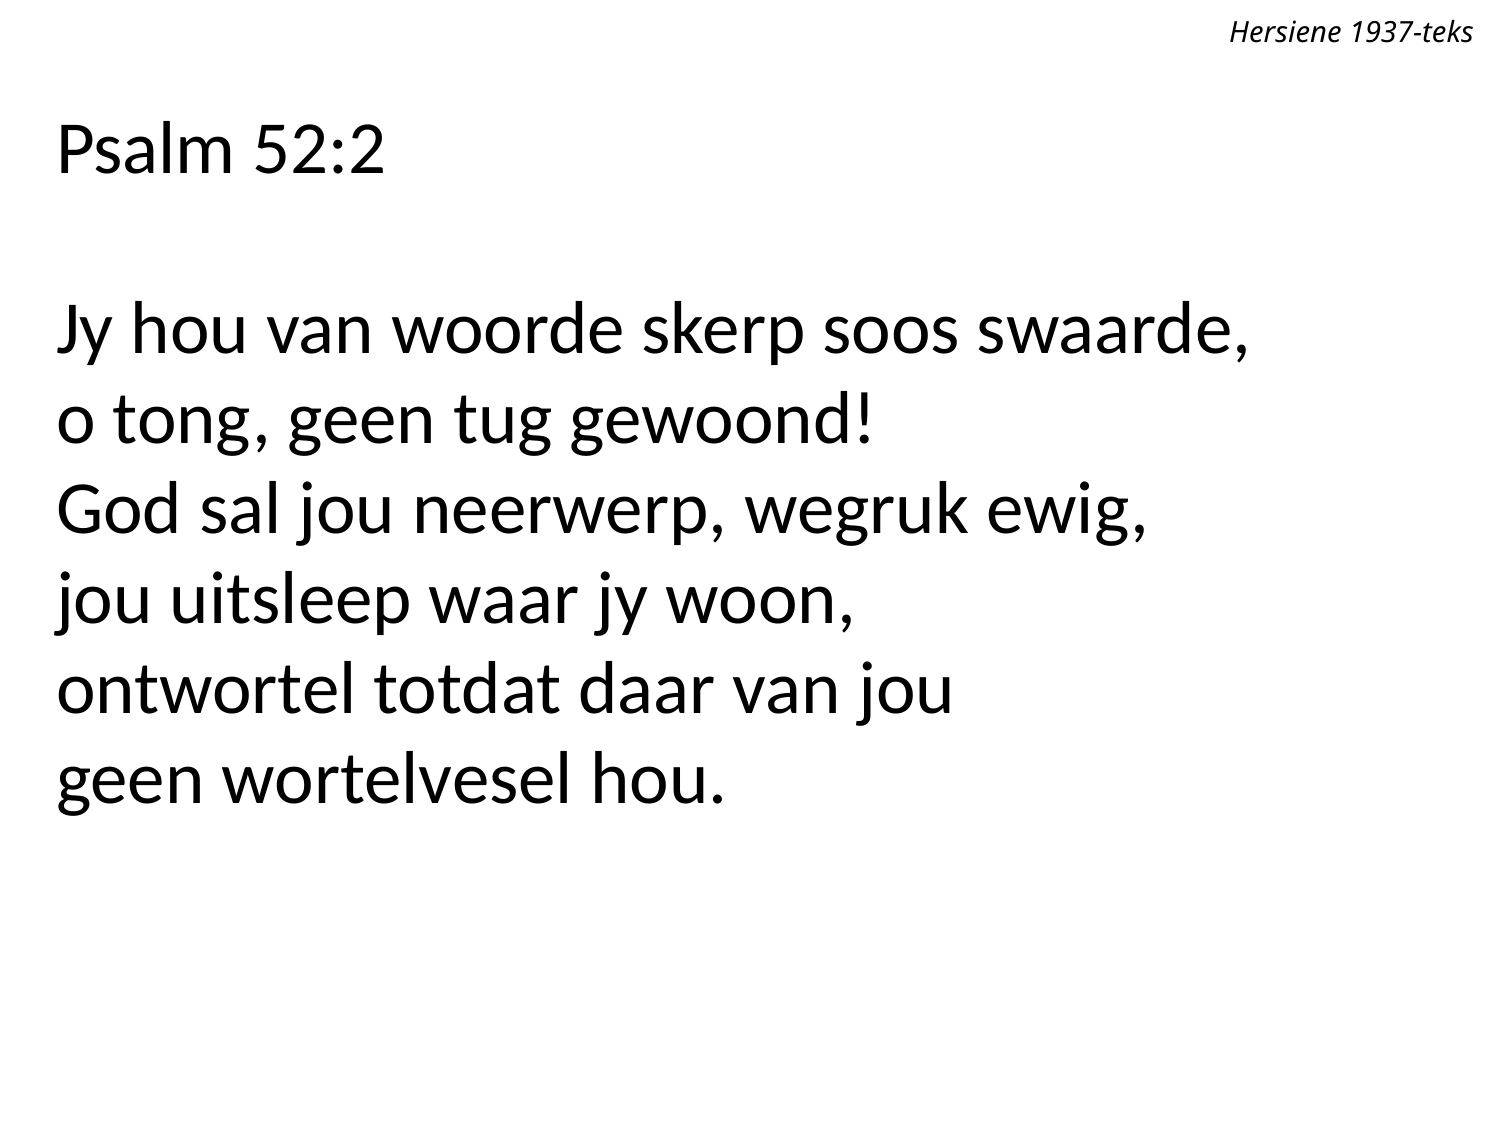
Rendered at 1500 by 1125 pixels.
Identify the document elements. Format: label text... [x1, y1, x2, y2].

text_box Hersiene 1937-teks [1214, 5, 1489, 56]
text_box Psalm 52:2 Jy hou van woorde skerp soos swaarde, o tong, geen tug gewoond! God sal jou neerwerp, wegruk ewig, jou uitsleep waar jy woon, ontwortel totdat daar van jou geen wortelvesel hou. [41, 91, 1436, 826]
